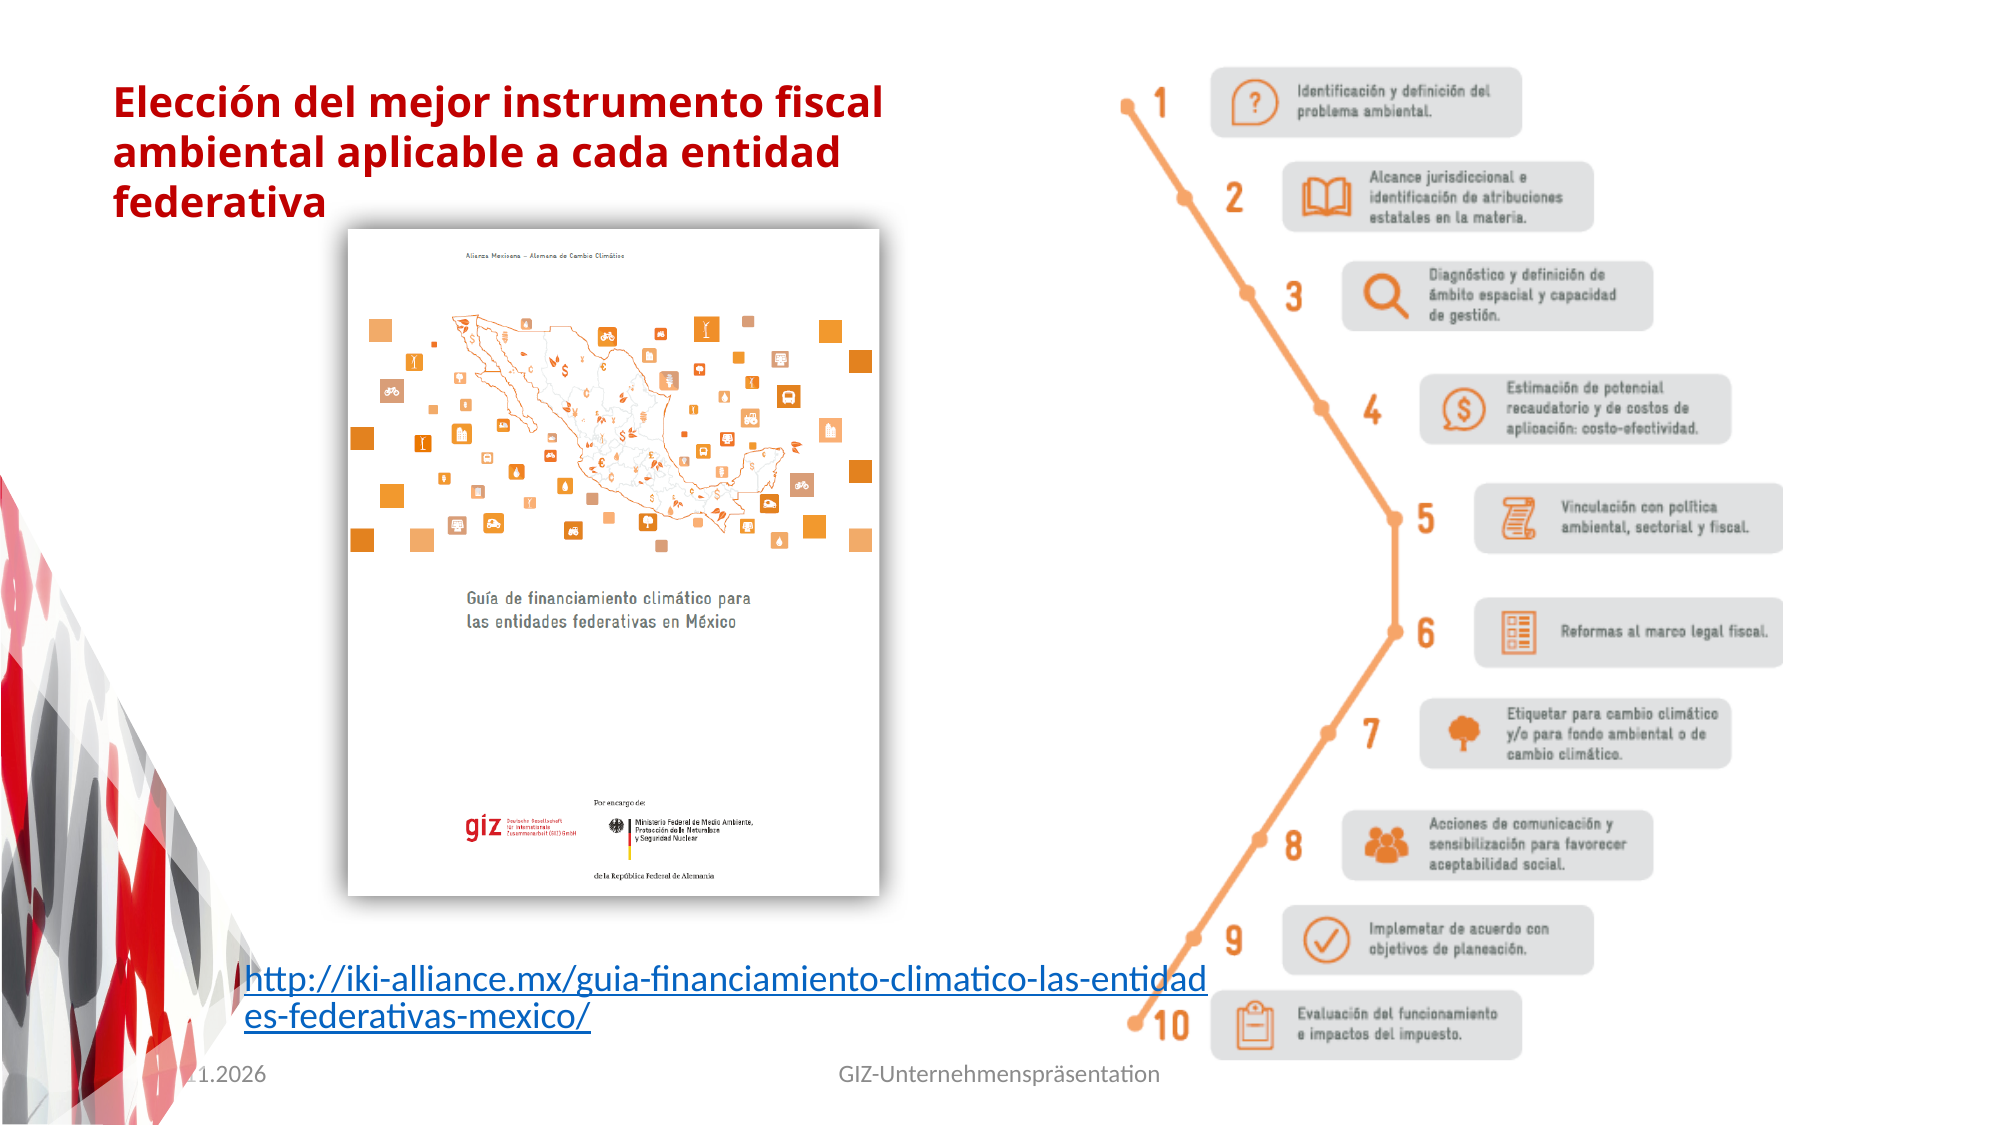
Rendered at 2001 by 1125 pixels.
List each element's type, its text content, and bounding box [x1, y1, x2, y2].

text_box http://iki-alliance.mx/guia-financiamiento-climatico-las-entidades-federativas-mexico/ [229, 946, 1120, 1007]
text_box Elección del mejor instrumento fiscal ambiental aplicable a cada entidad federativa [97, 68, 956, 253]
picture [1, 893, 240, 1125]
footer GIZ-Unternehmenspräsentation [662, 1042, 1338, 1103]
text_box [0, 620, 505, 893]
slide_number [182, 1042, 588, 1103]
picture [347, 229, 880, 896]
picture [1120, 52, 1783, 1073]
